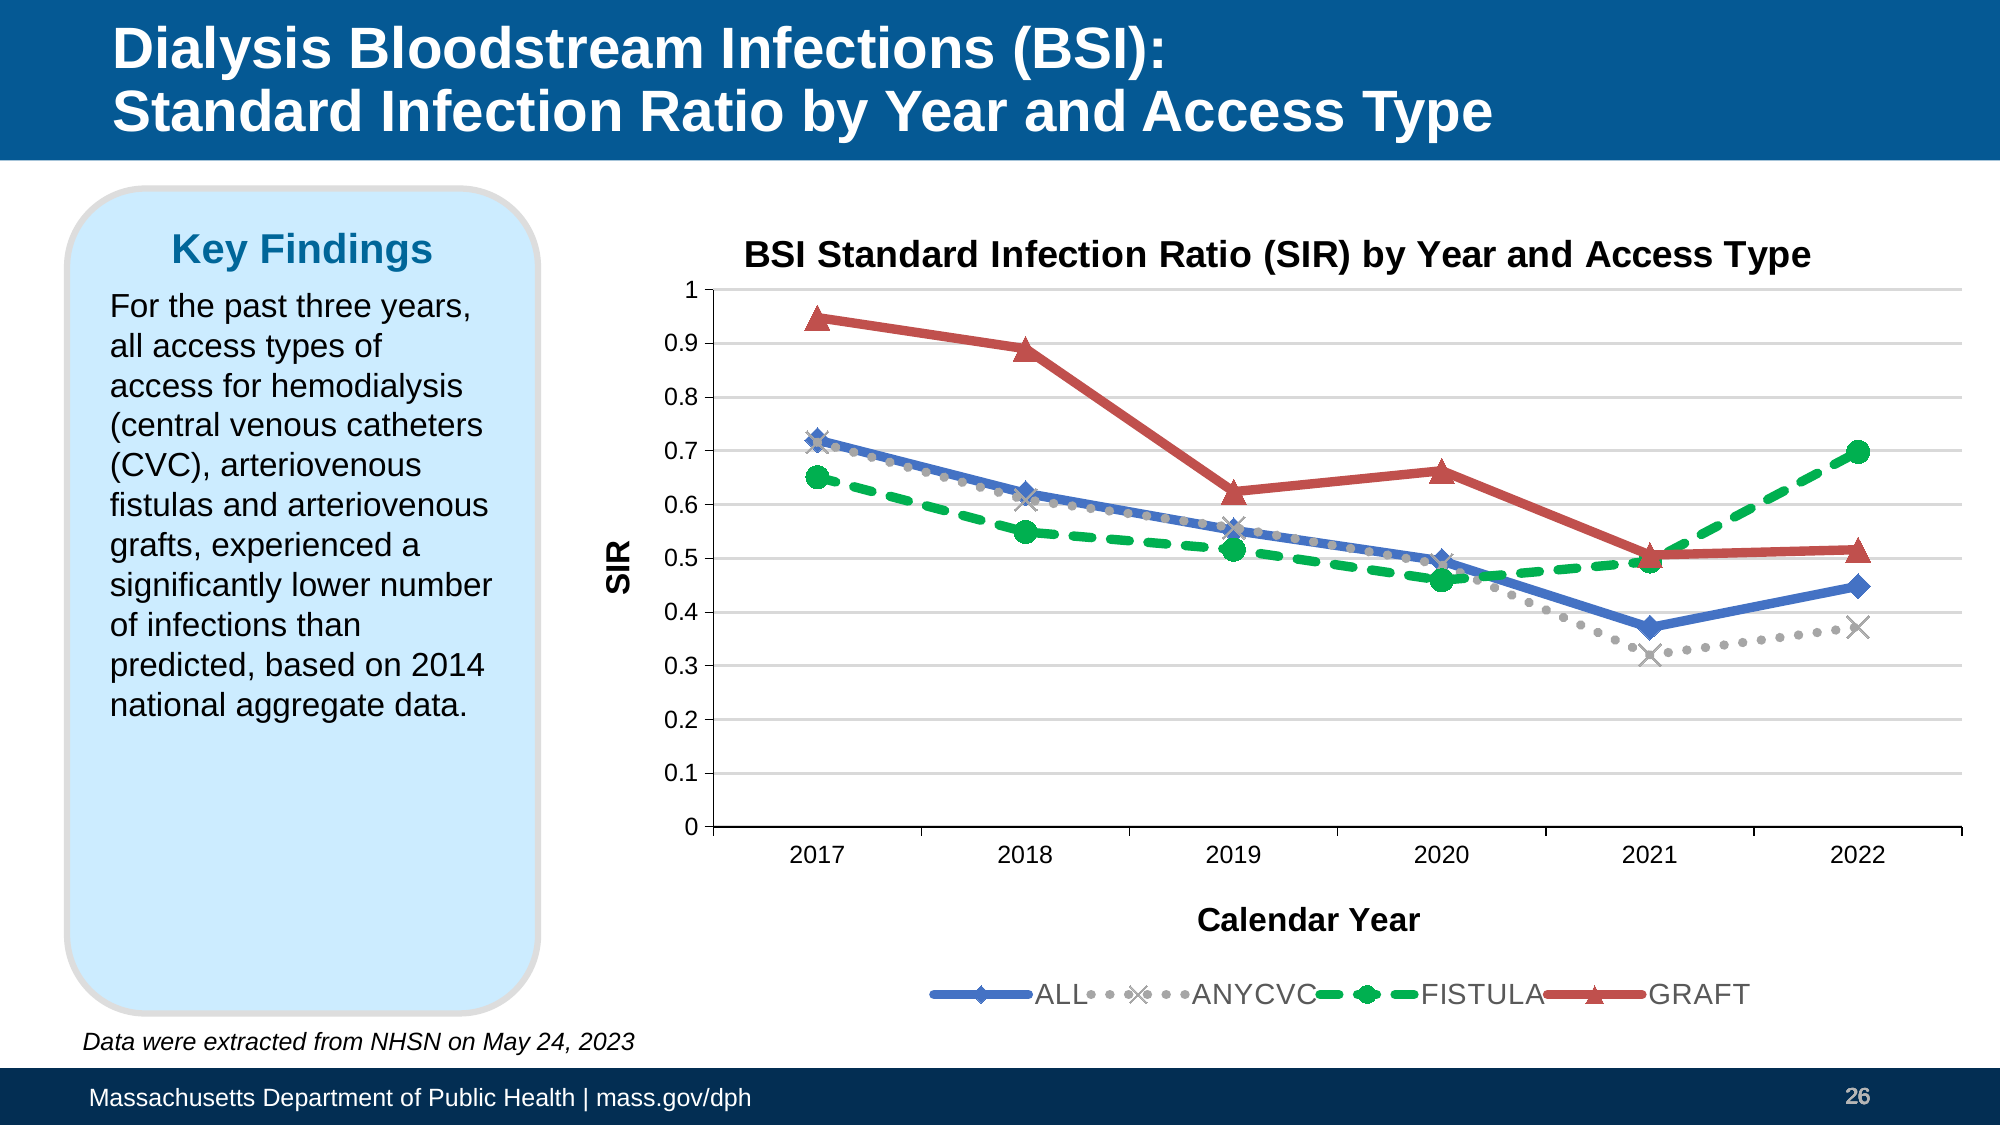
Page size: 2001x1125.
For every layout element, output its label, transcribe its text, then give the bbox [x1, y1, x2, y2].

title Dialysis Bloodstream Infections (BSI): Standard Infection Ratio by Year and Access Type [97, 9, 1898, 153]
chart [571, 196, 1986, 1039]
text_box Data were extracted from NHSN on May 24, 2023 [67, 1017, 651, 1063]
text_box Key Findings For the past three years, all access types of access for hemodialysis (central venous catheters (CVC), arteriovenous fistulas and arteriovenous grafts, experienced a significantly lower number of infections than predicted, based on 2014 national aggregate data. [67, 188, 539, 1014]
text_box 26 [1436, 1065, 1886, 1125]
